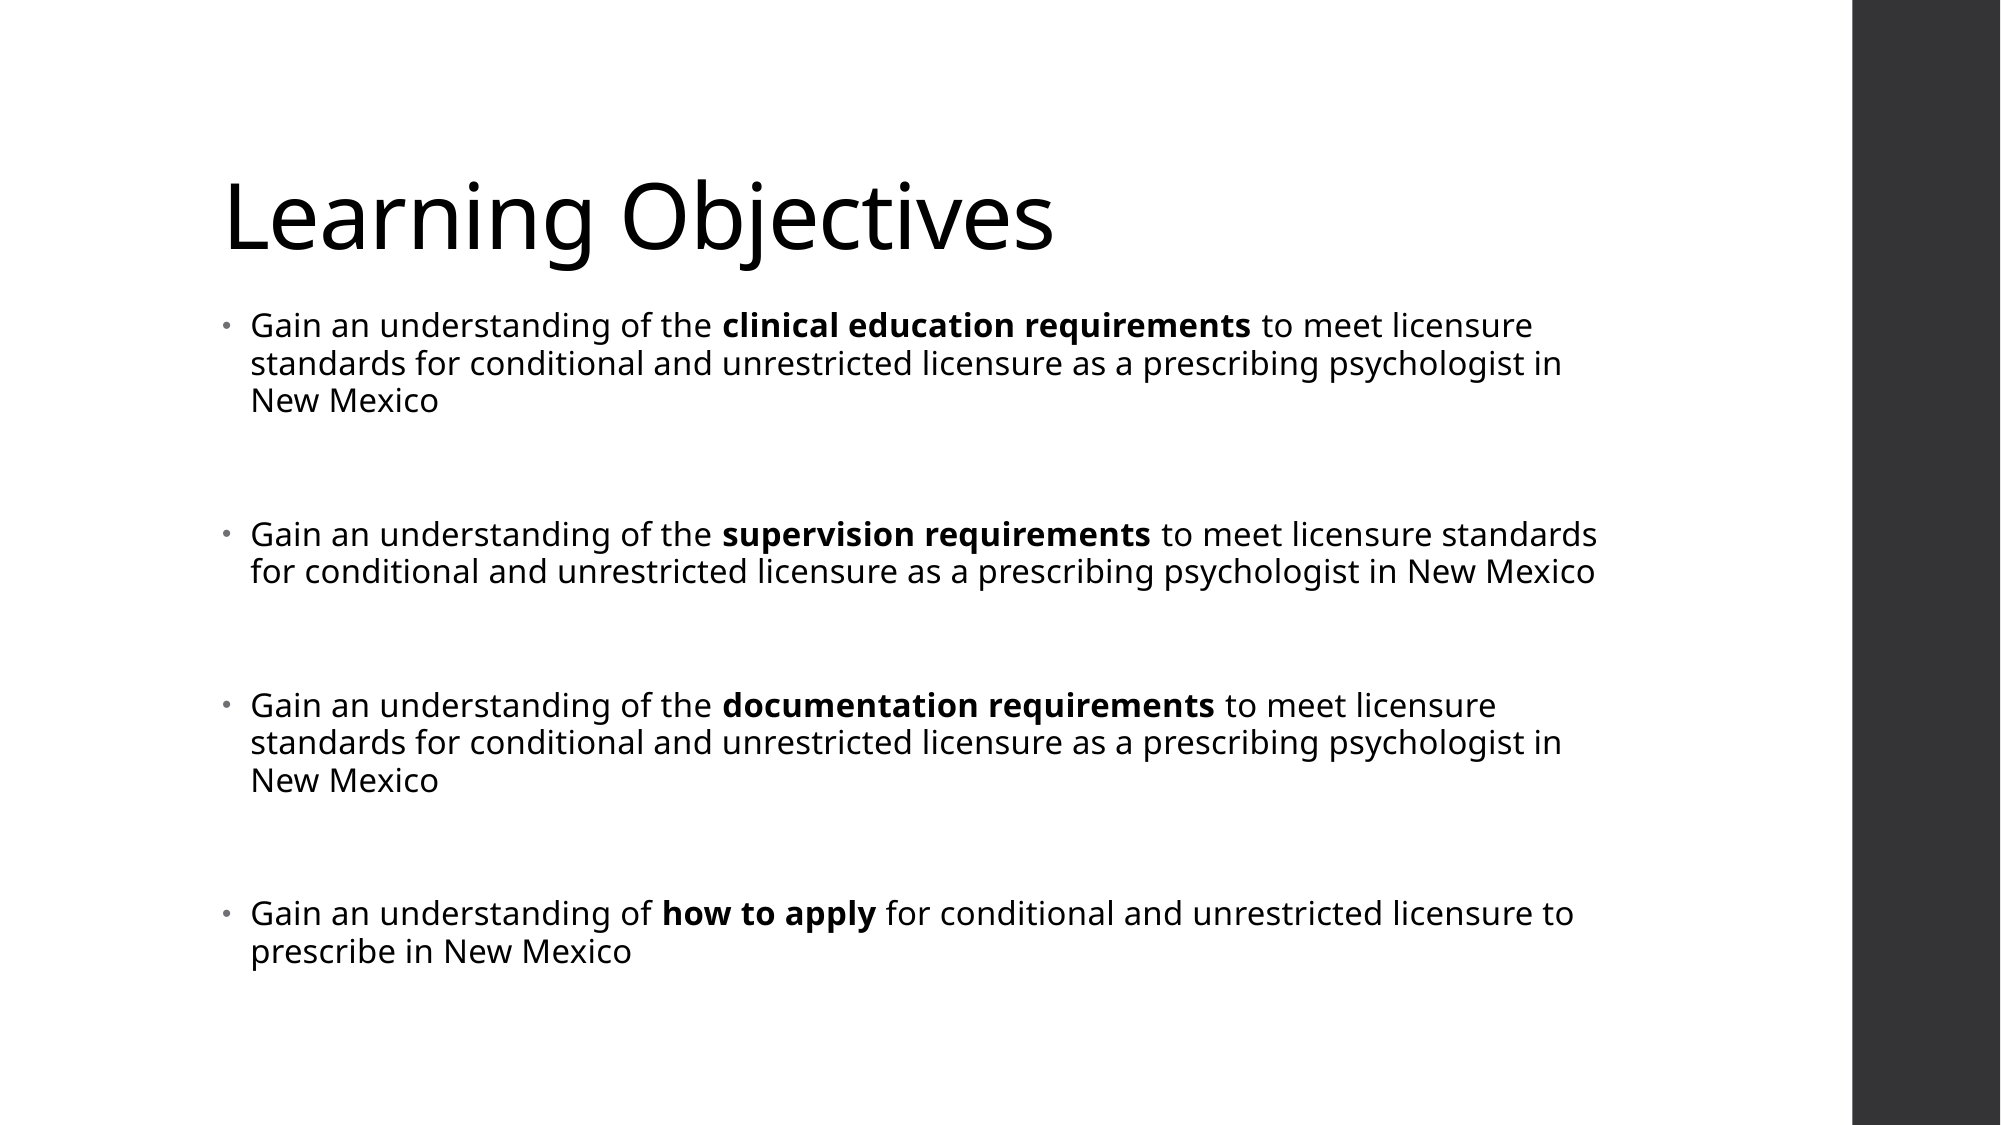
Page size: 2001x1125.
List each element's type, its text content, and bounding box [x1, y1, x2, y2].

title Learning Objectives [206, 60, 1797, 278]
list Gain an understanding of the clinical education requirements to meet licensure standards for conditional and unrestricted licensure as a prescribing psychologist in New Mexico Gain an understanding of the supervision requirements to meet licensure standards for conditional and unrestricted licensure as a prescribing psychologist in New Mexico Gain an understanding of the documentation requirements to meet licensure standards for conditional and unrestricted licensure as a prescribing psychologist in New Mexico Gain an understanding of how to apply for conditional and unrestricted licensure to prescribe in New Mexico [206, 299, 1617, 1014]
